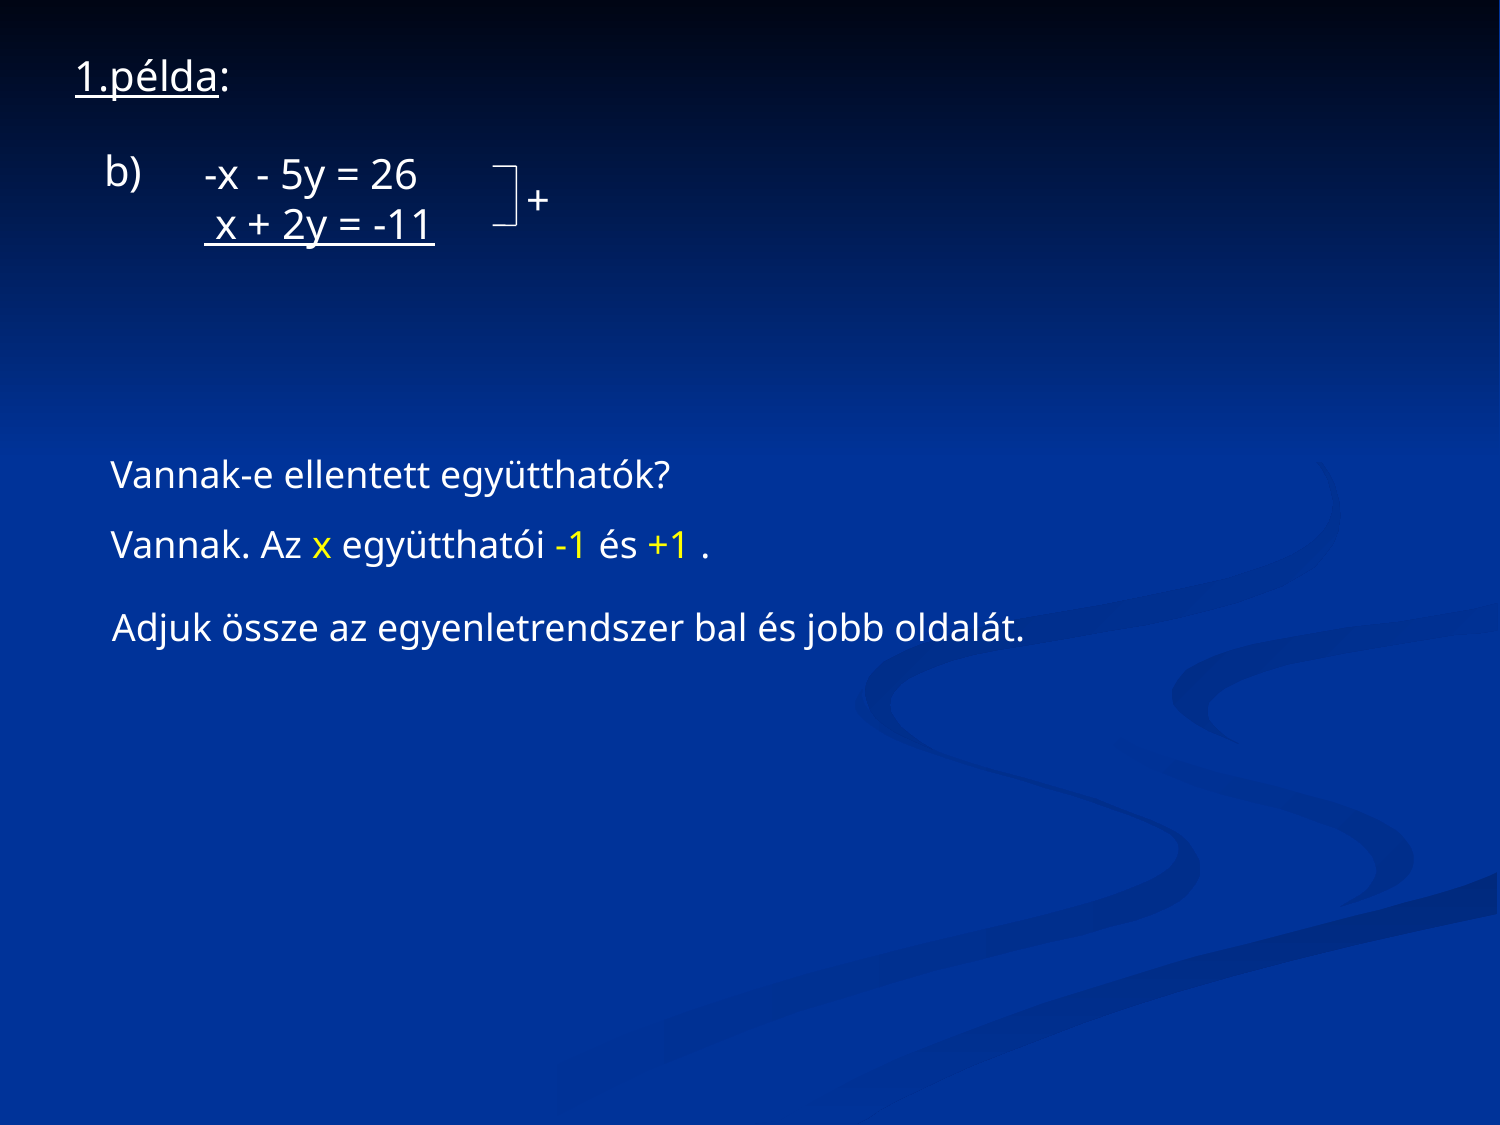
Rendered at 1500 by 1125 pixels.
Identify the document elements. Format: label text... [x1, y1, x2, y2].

text_box Adjuk össze az egyenletrendszer bal és jobb oldalát. [97, 596, 1042, 657]
text_box 1.példa: [60, 42, 246, 108]
text_box Vannak. Az x együtthatói -1 és +1 . [95, 514, 726, 574]
text_box -x - 5y = 26 x + 2y = -11 [189, 140, 450, 256]
text_box b) [89, 137, 158, 202]
text_box Vannak-e ellentett együtthatók? [95, 443, 686, 503]
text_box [492, 165, 565, 232]
